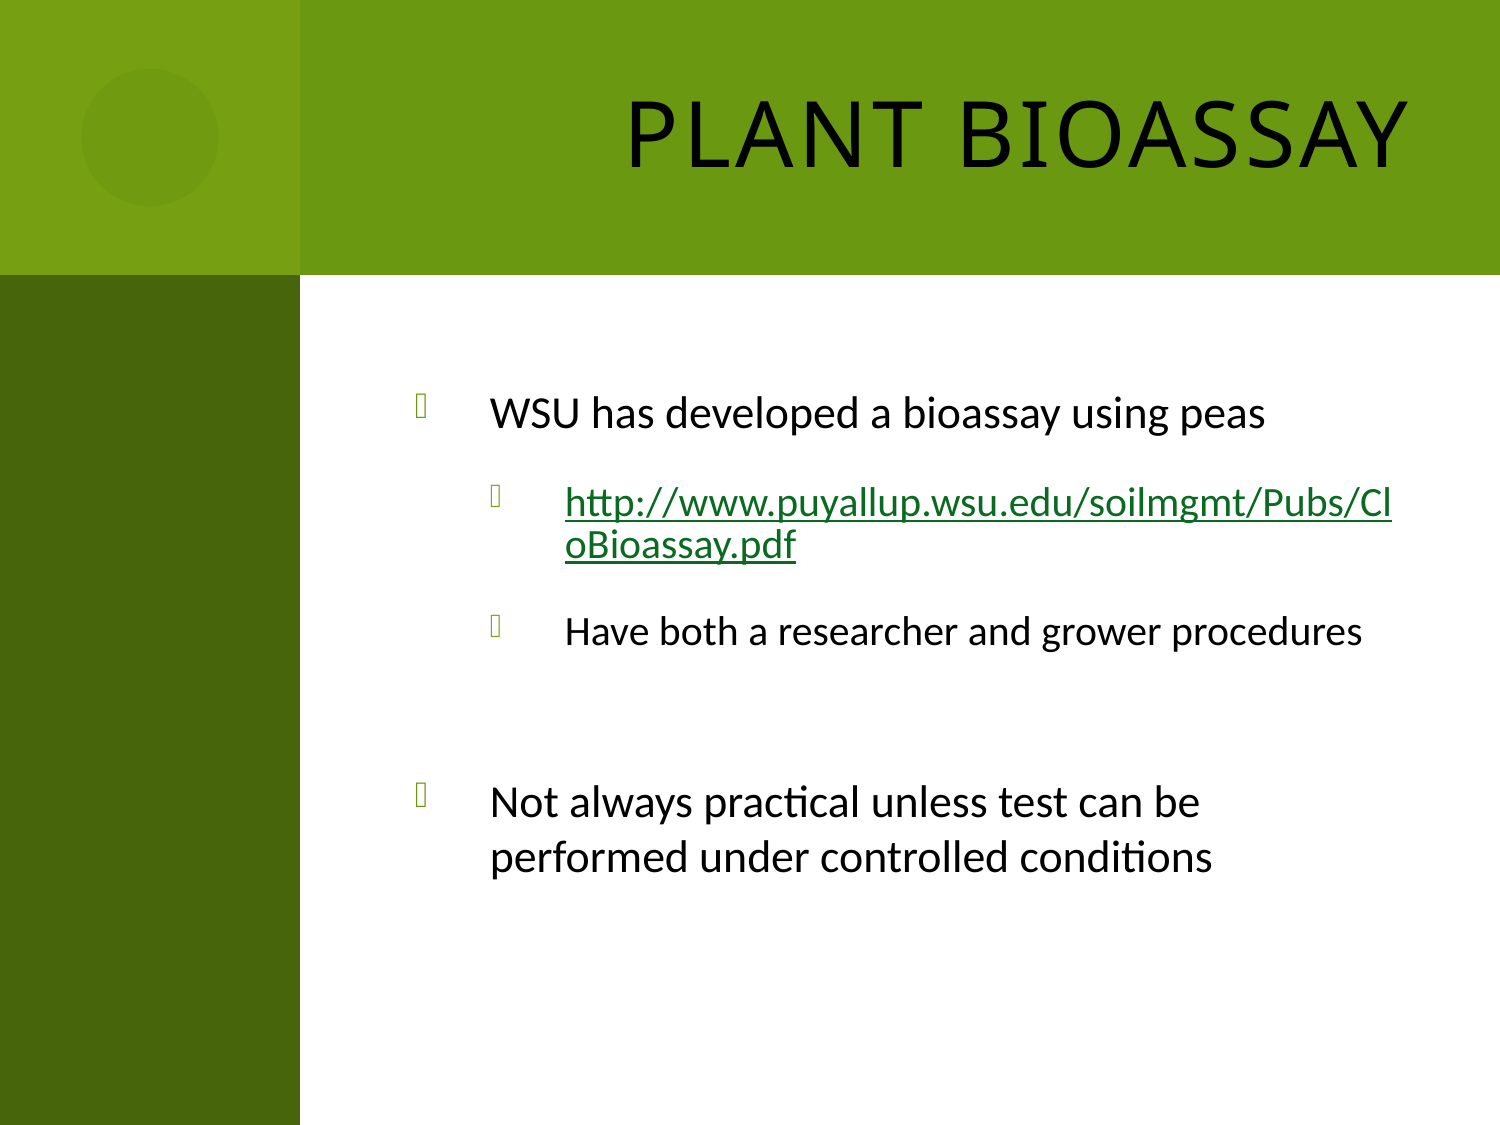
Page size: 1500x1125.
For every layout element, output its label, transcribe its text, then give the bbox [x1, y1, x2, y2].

list WSU has developed a bioassay using peas http://www.puyallup.wsu.edu/soilmgmt/Pubs/CloBioassay.pdf Have both a researcher and grower procedures Not always practical unless test can be performed under controlled conditions [399, 375, 1425, 1005]
title Plant Bioassay [399, 37, 1425, 225]
